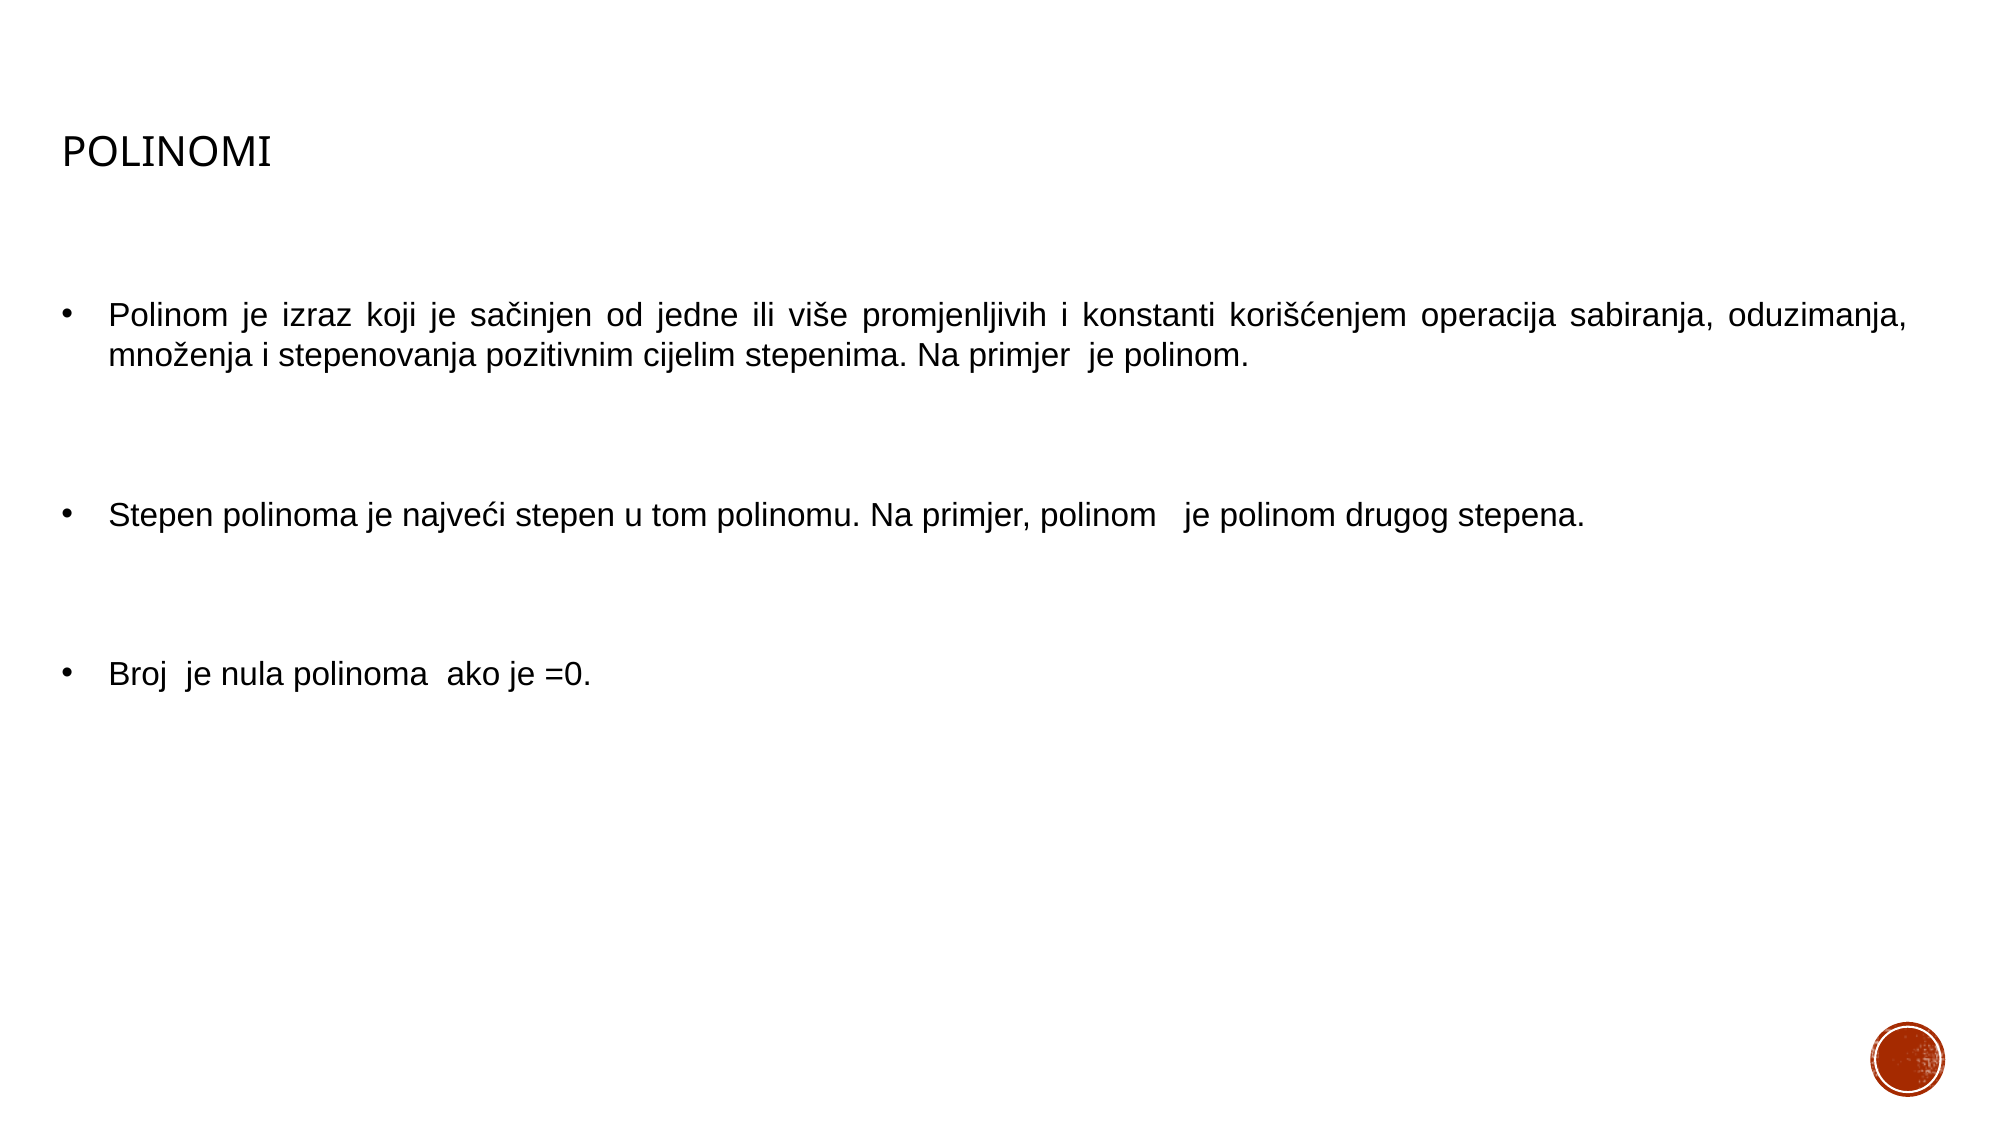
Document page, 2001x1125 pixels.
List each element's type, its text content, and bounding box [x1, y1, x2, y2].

text_box POLINOMI [46, 117, 596, 183]
